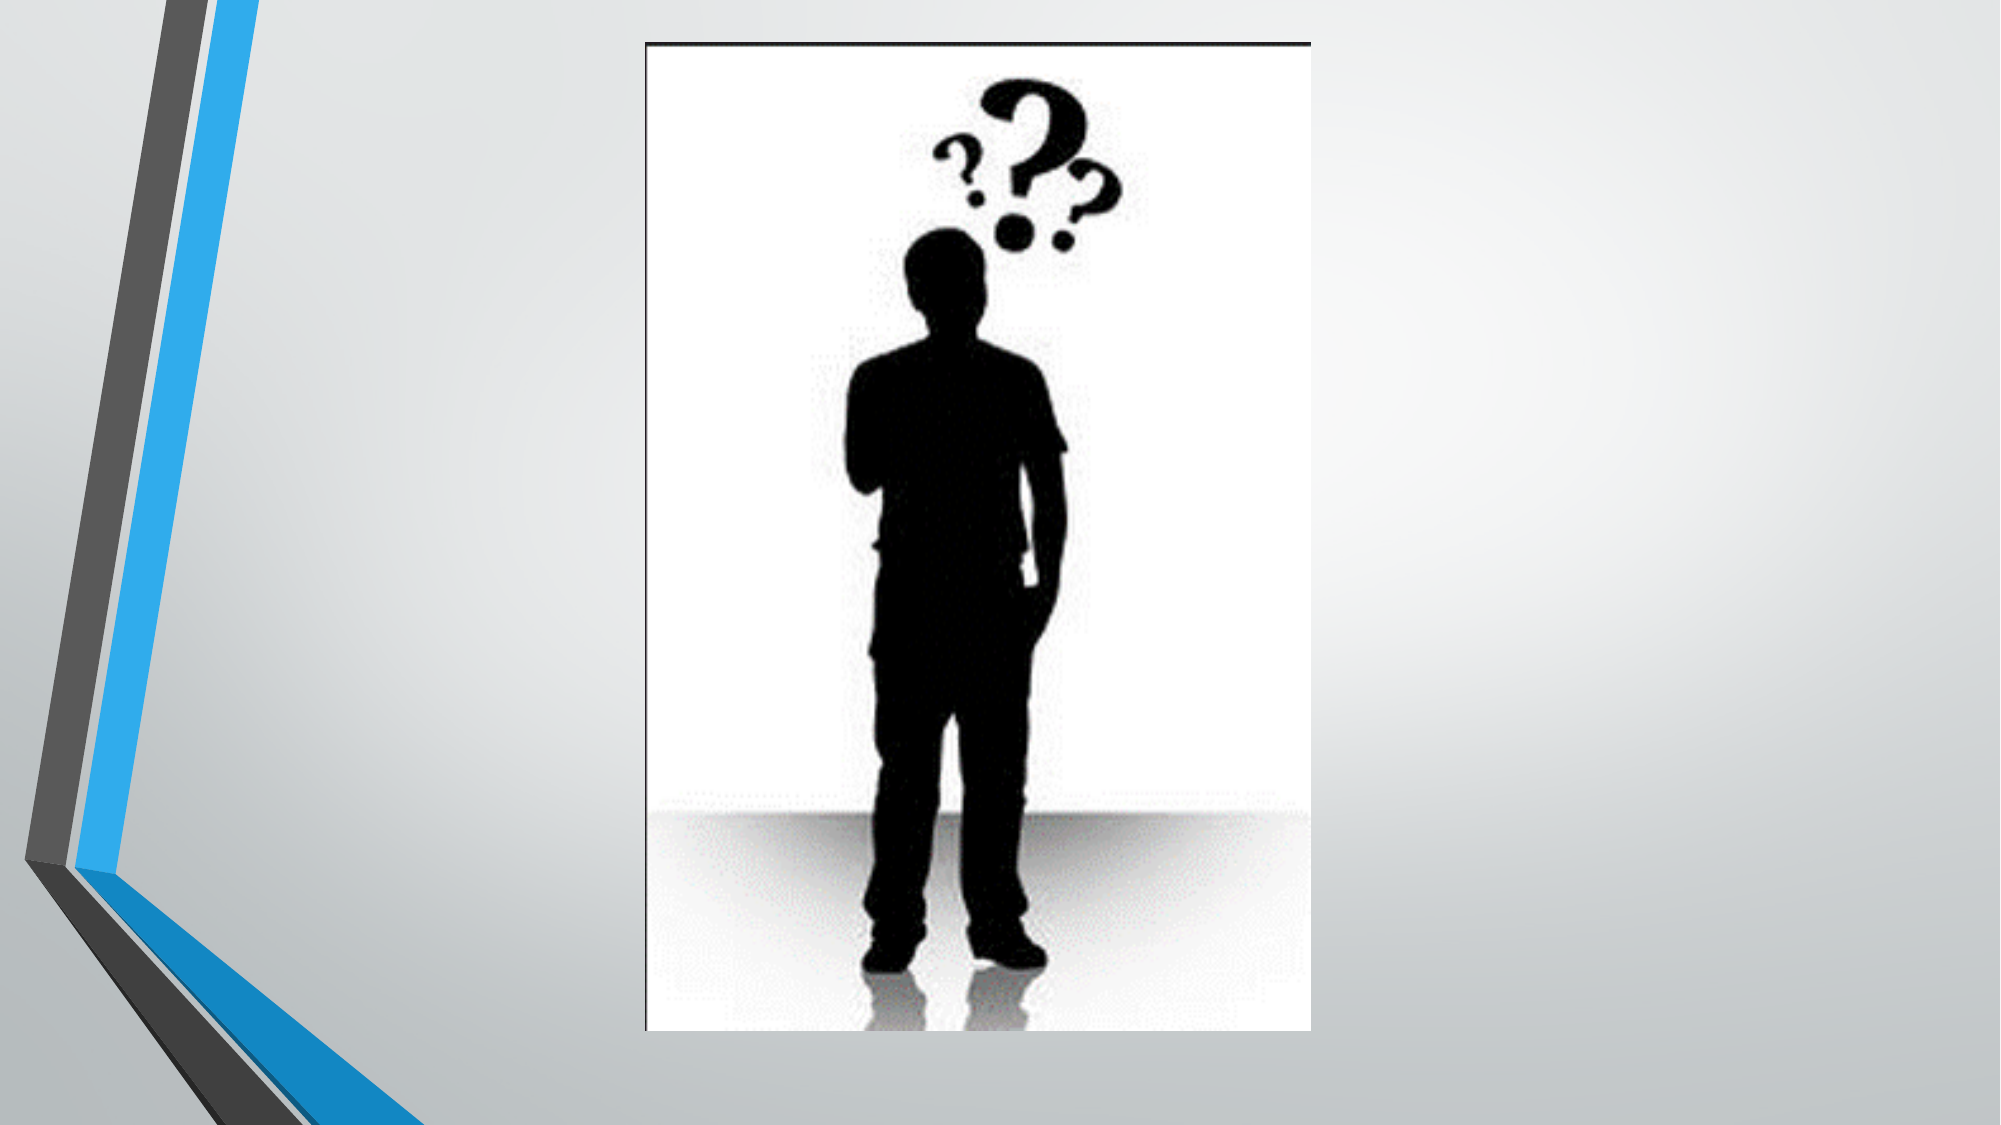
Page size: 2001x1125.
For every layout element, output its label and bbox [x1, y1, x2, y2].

picture [645, 42, 1311, 1032]
